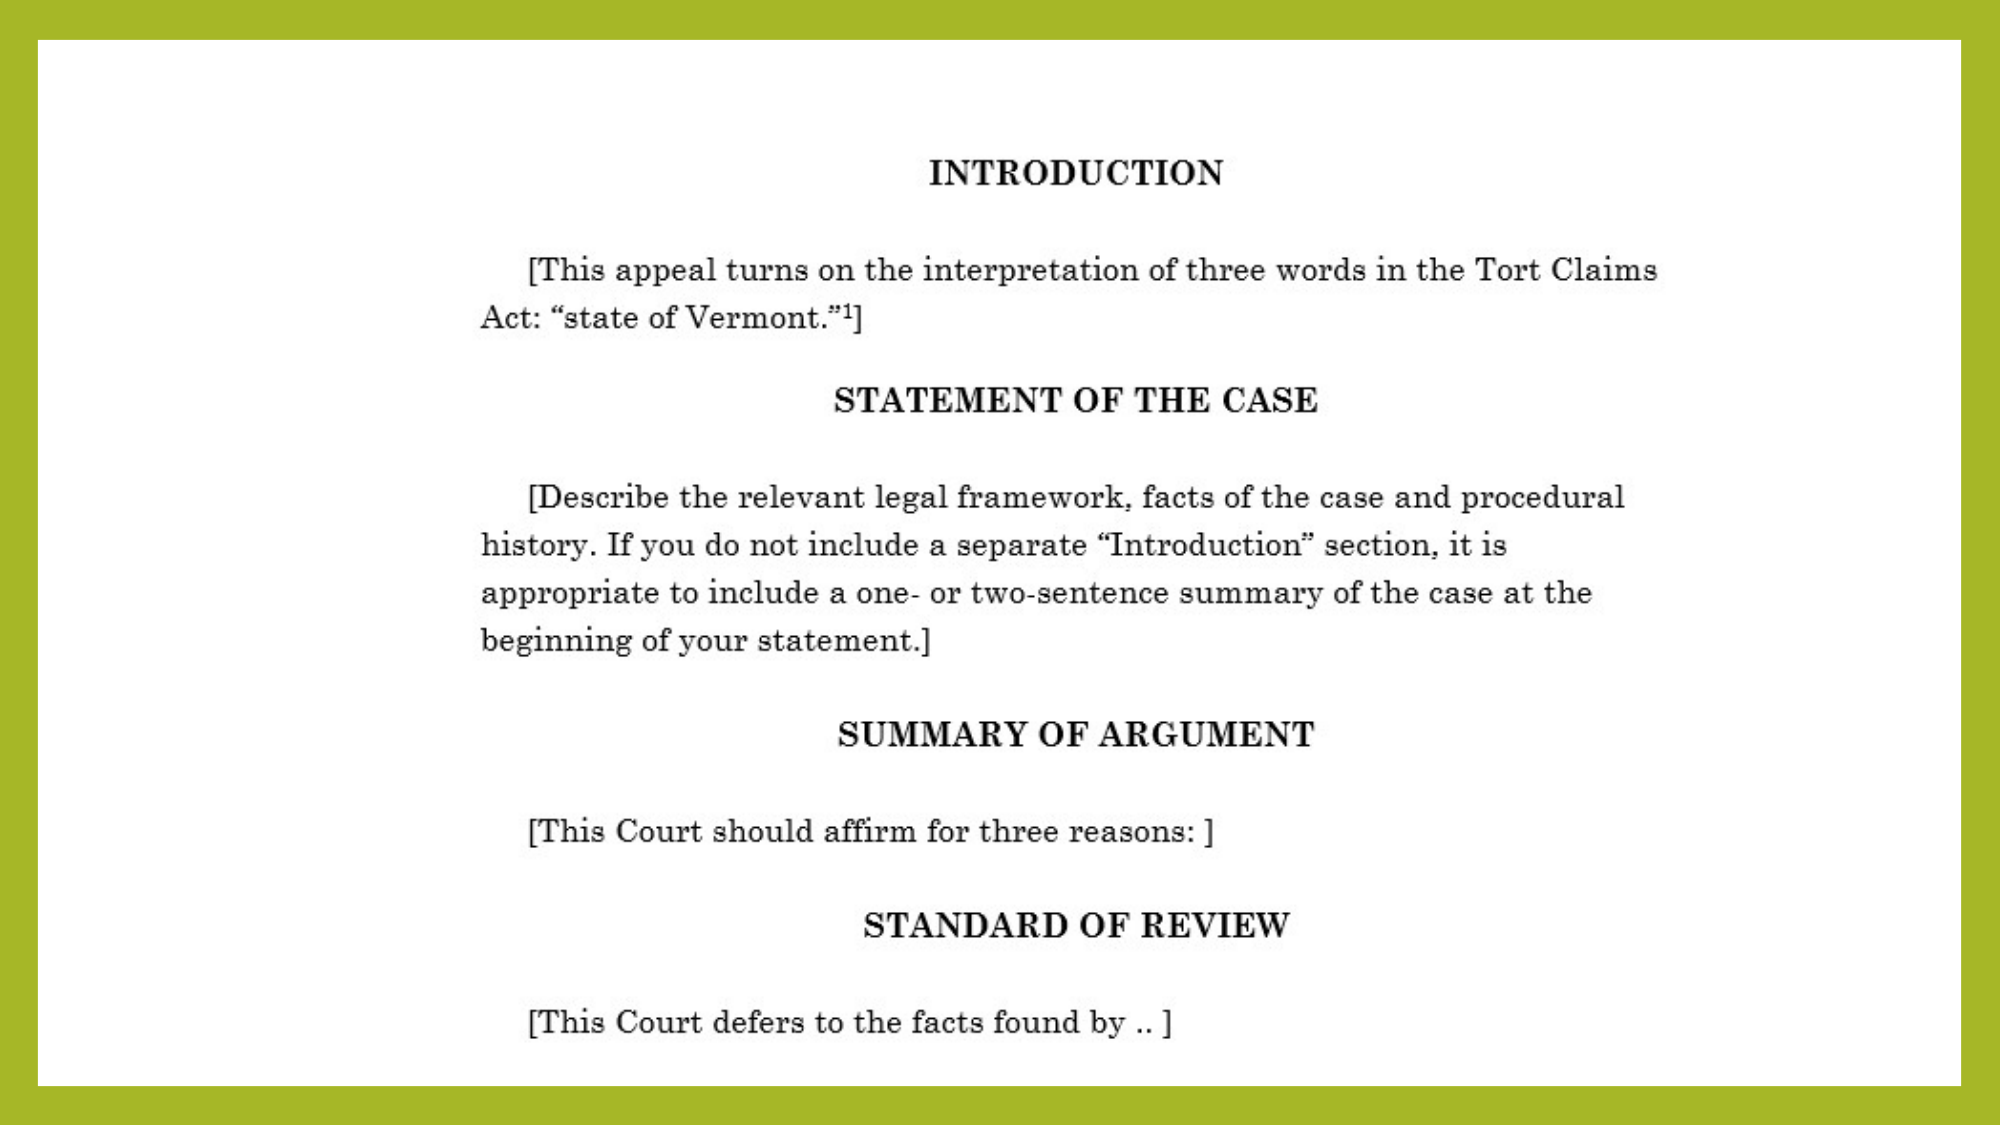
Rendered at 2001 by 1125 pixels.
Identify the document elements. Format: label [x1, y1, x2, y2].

picture [442, 64, 1711, 1060]
